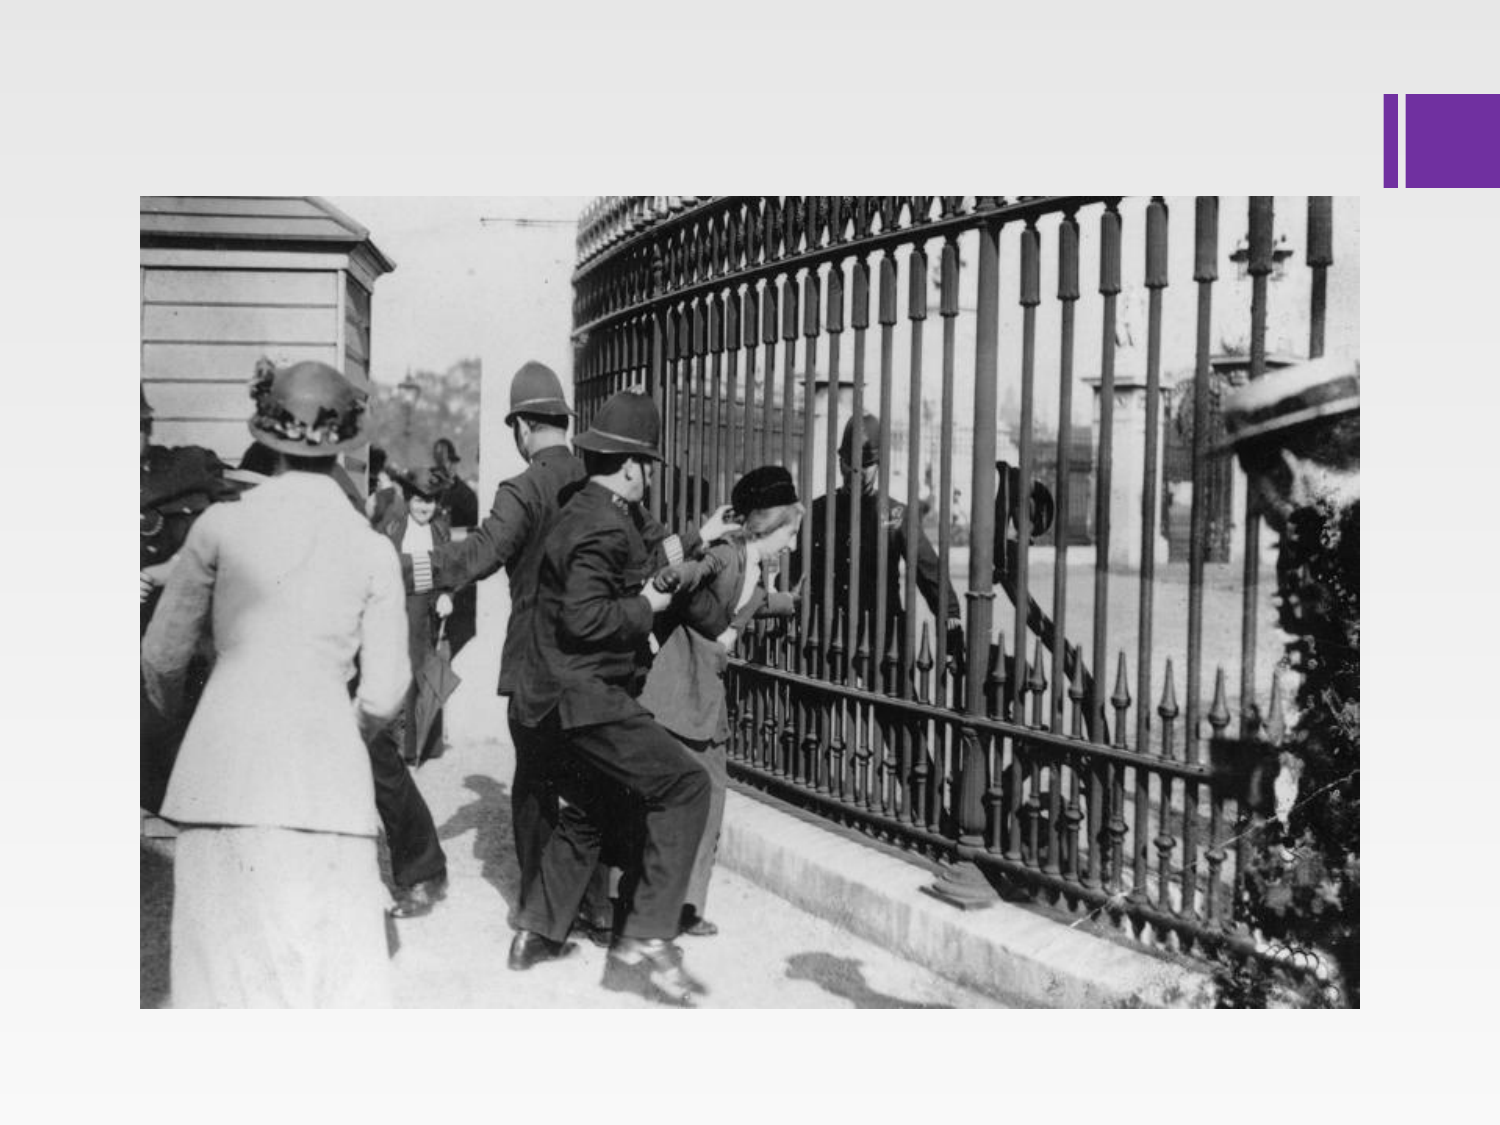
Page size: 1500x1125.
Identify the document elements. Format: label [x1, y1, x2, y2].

picture [140, 195, 1360, 1010]
